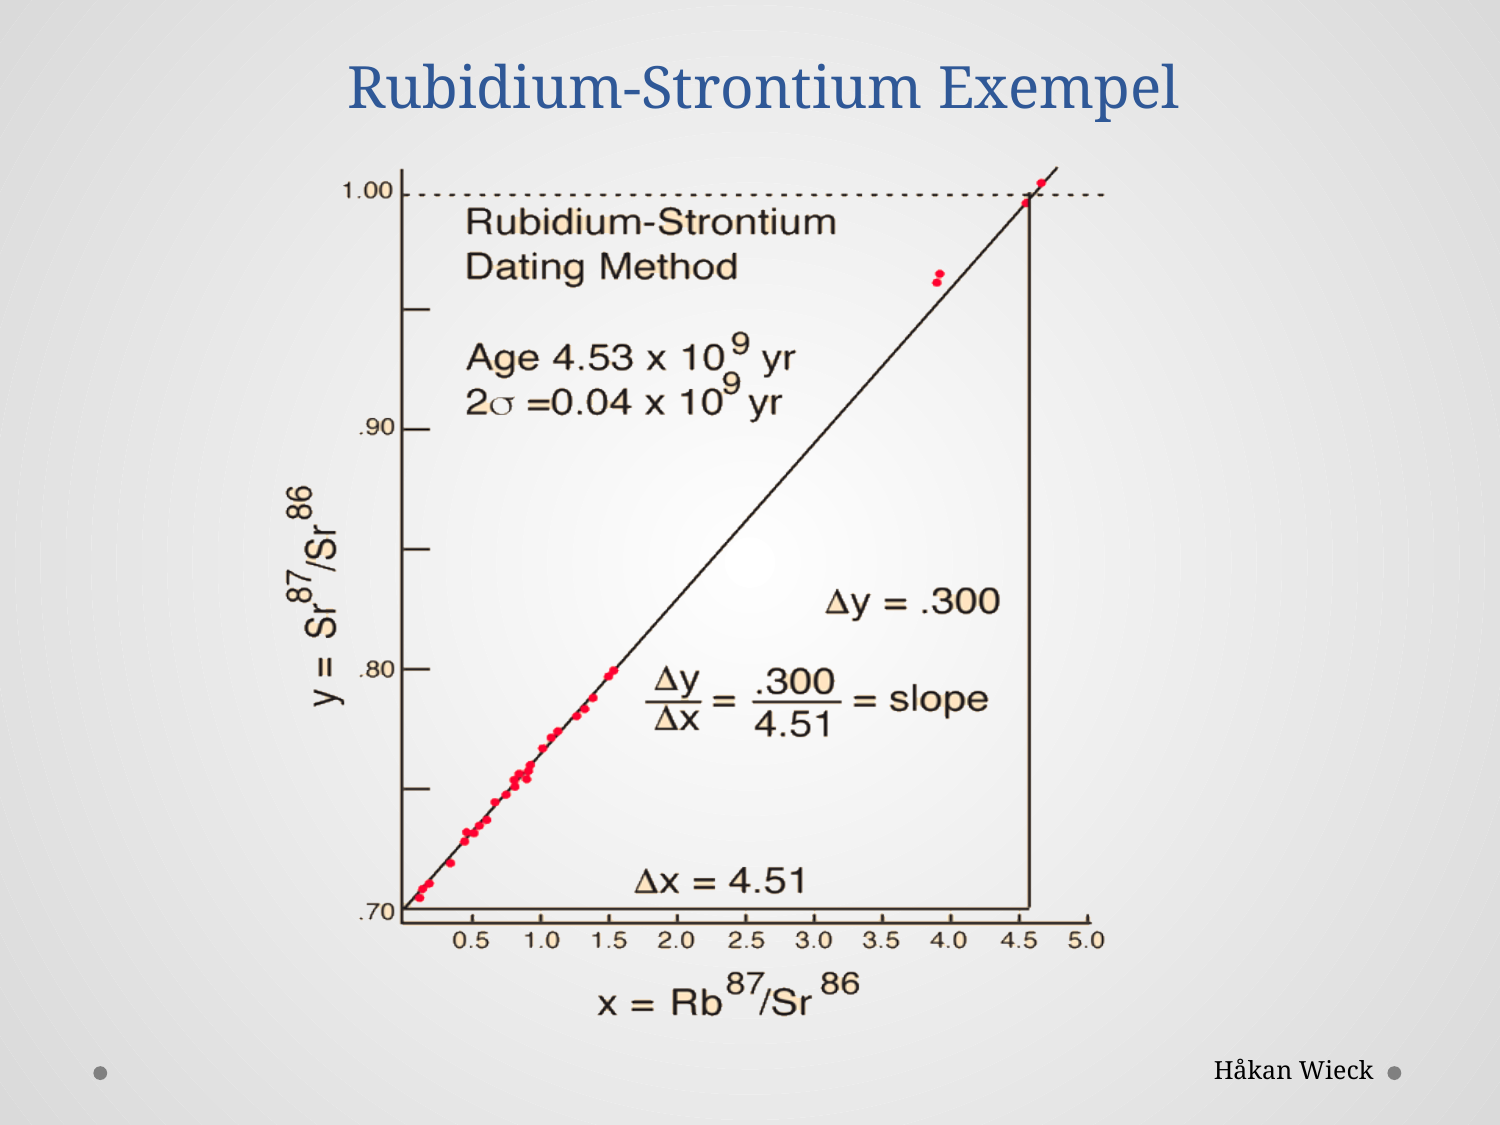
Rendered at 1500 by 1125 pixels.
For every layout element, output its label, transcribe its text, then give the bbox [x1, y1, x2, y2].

picture [265, 148, 1199, 1024]
title Rubidium-Strontium Exempel [88, 19, 1439, 129]
text_box Håkan Wieck [1199, 1046, 1389, 1092]
